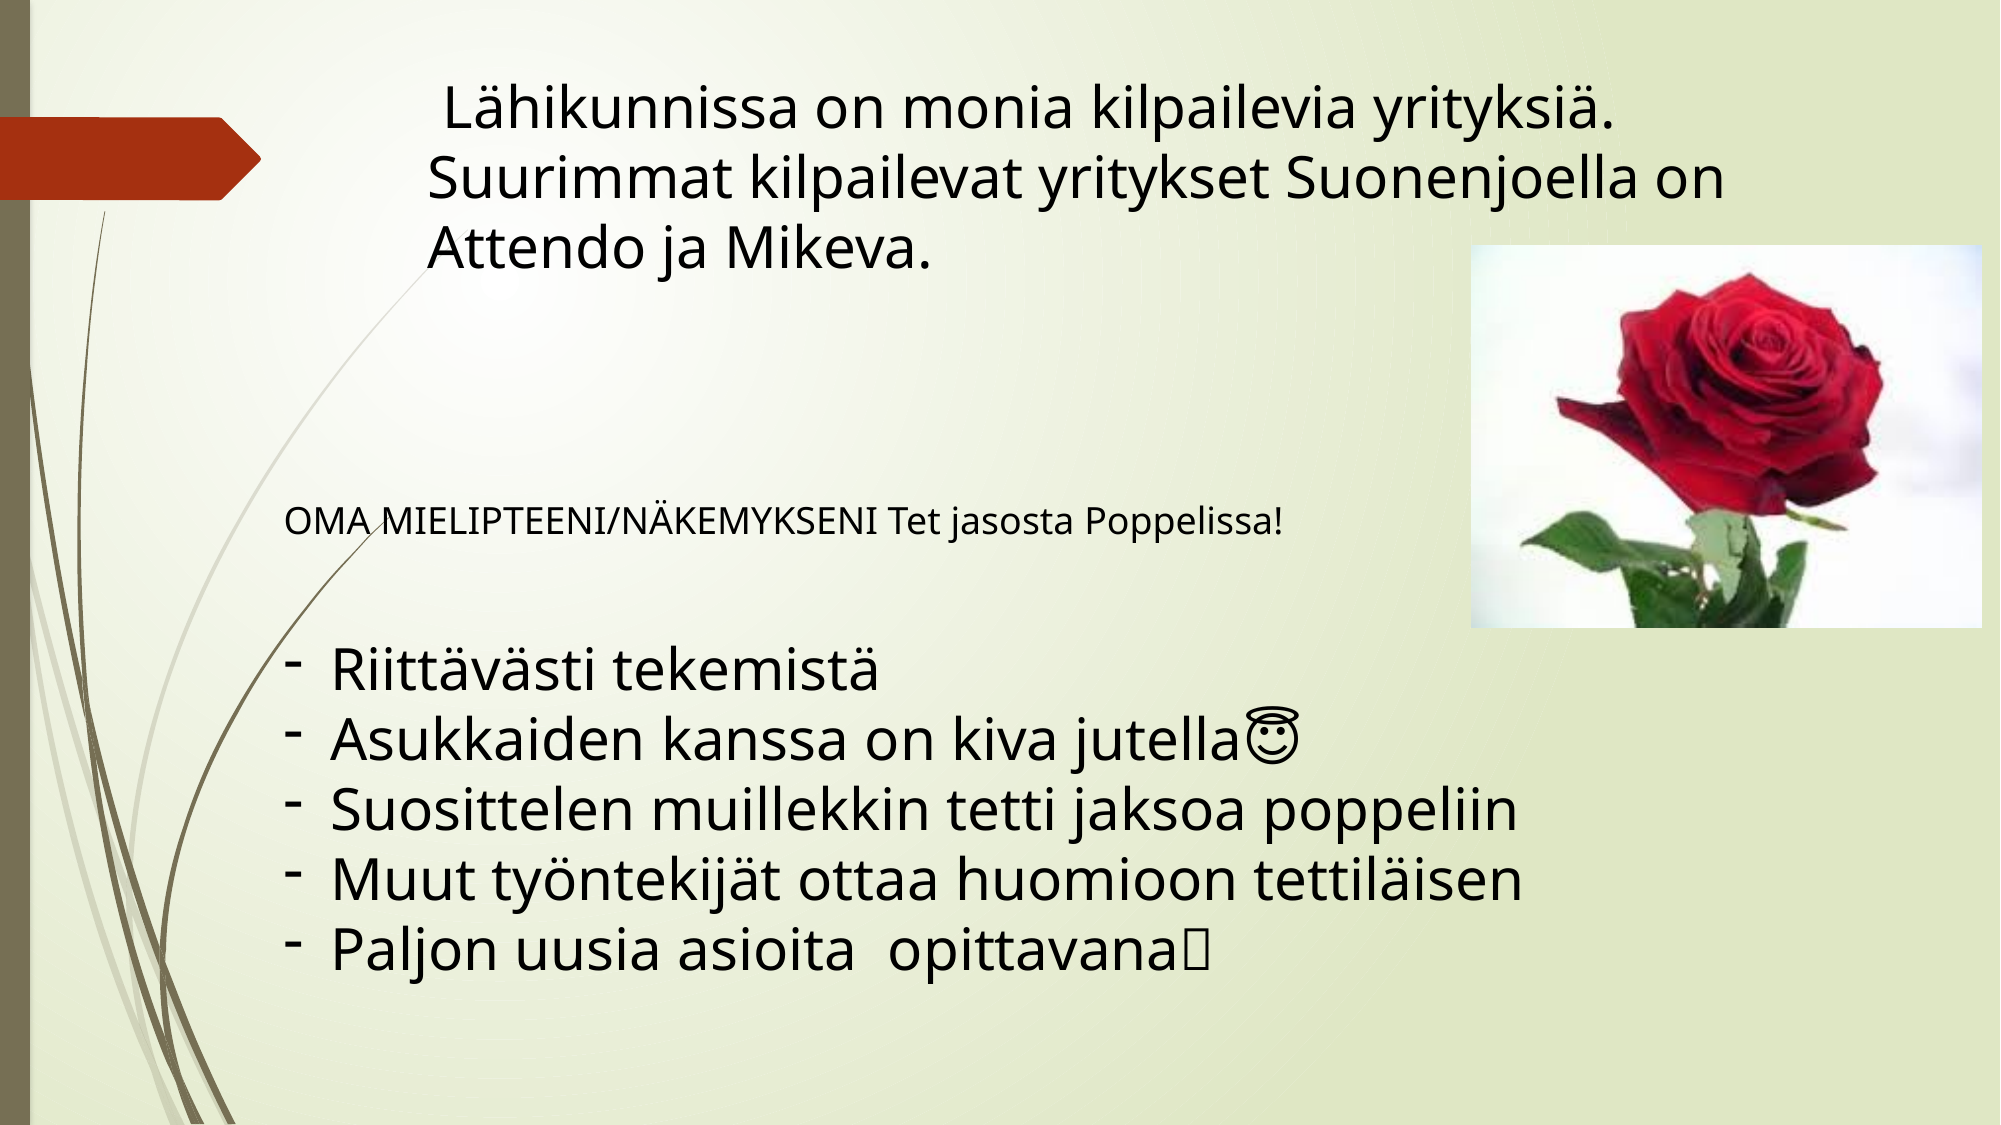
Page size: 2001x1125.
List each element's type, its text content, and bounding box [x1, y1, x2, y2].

picture [1471, 245, 1982, 628]
text_box Lähikunnissa on monia kilpailevia yrityksiä. Suurimmat kilpailevat yritykset Suonenjoella on Attendo ja Mikeva. [412, 62, 1909, 288]
text_box OMA MIELIPTEENI/NÄKEMYKSENI Tet jasosta Poppelissa! Riittävästi tekemistä Asukkaiden kanssa on kiva jutella😇 Suosittelen muillekkin tetti jaksoa poppeliin Muut työntekijät ottaa huomioon tettiläisen Paljon uusia asioita opittavana🎆 [268, 489, 1777, 1125]
